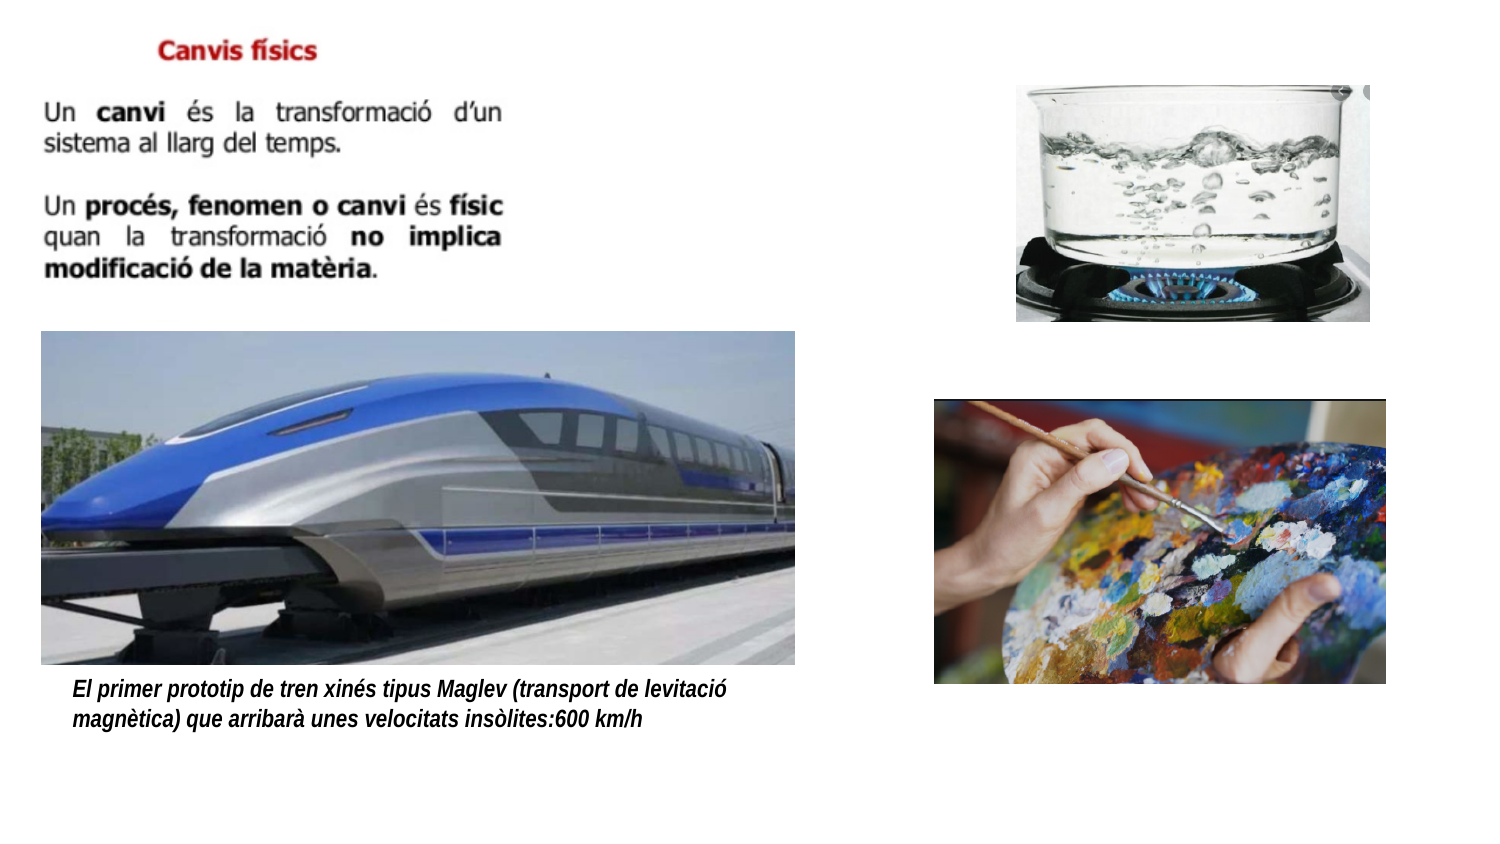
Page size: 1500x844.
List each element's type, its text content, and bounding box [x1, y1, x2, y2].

picture [14, 26, 525, 322]
picture [934, 399, 1386, 685]
text_box El primer prototip de tren xinés tipus Maglev (transport de levitació magnètica) que arribarà unes velocitats insòlites:600 km/h [57, 664, 808, 740]
picture [1015, 85, 1371, 322]
picture [41, 331, 795, 665]
